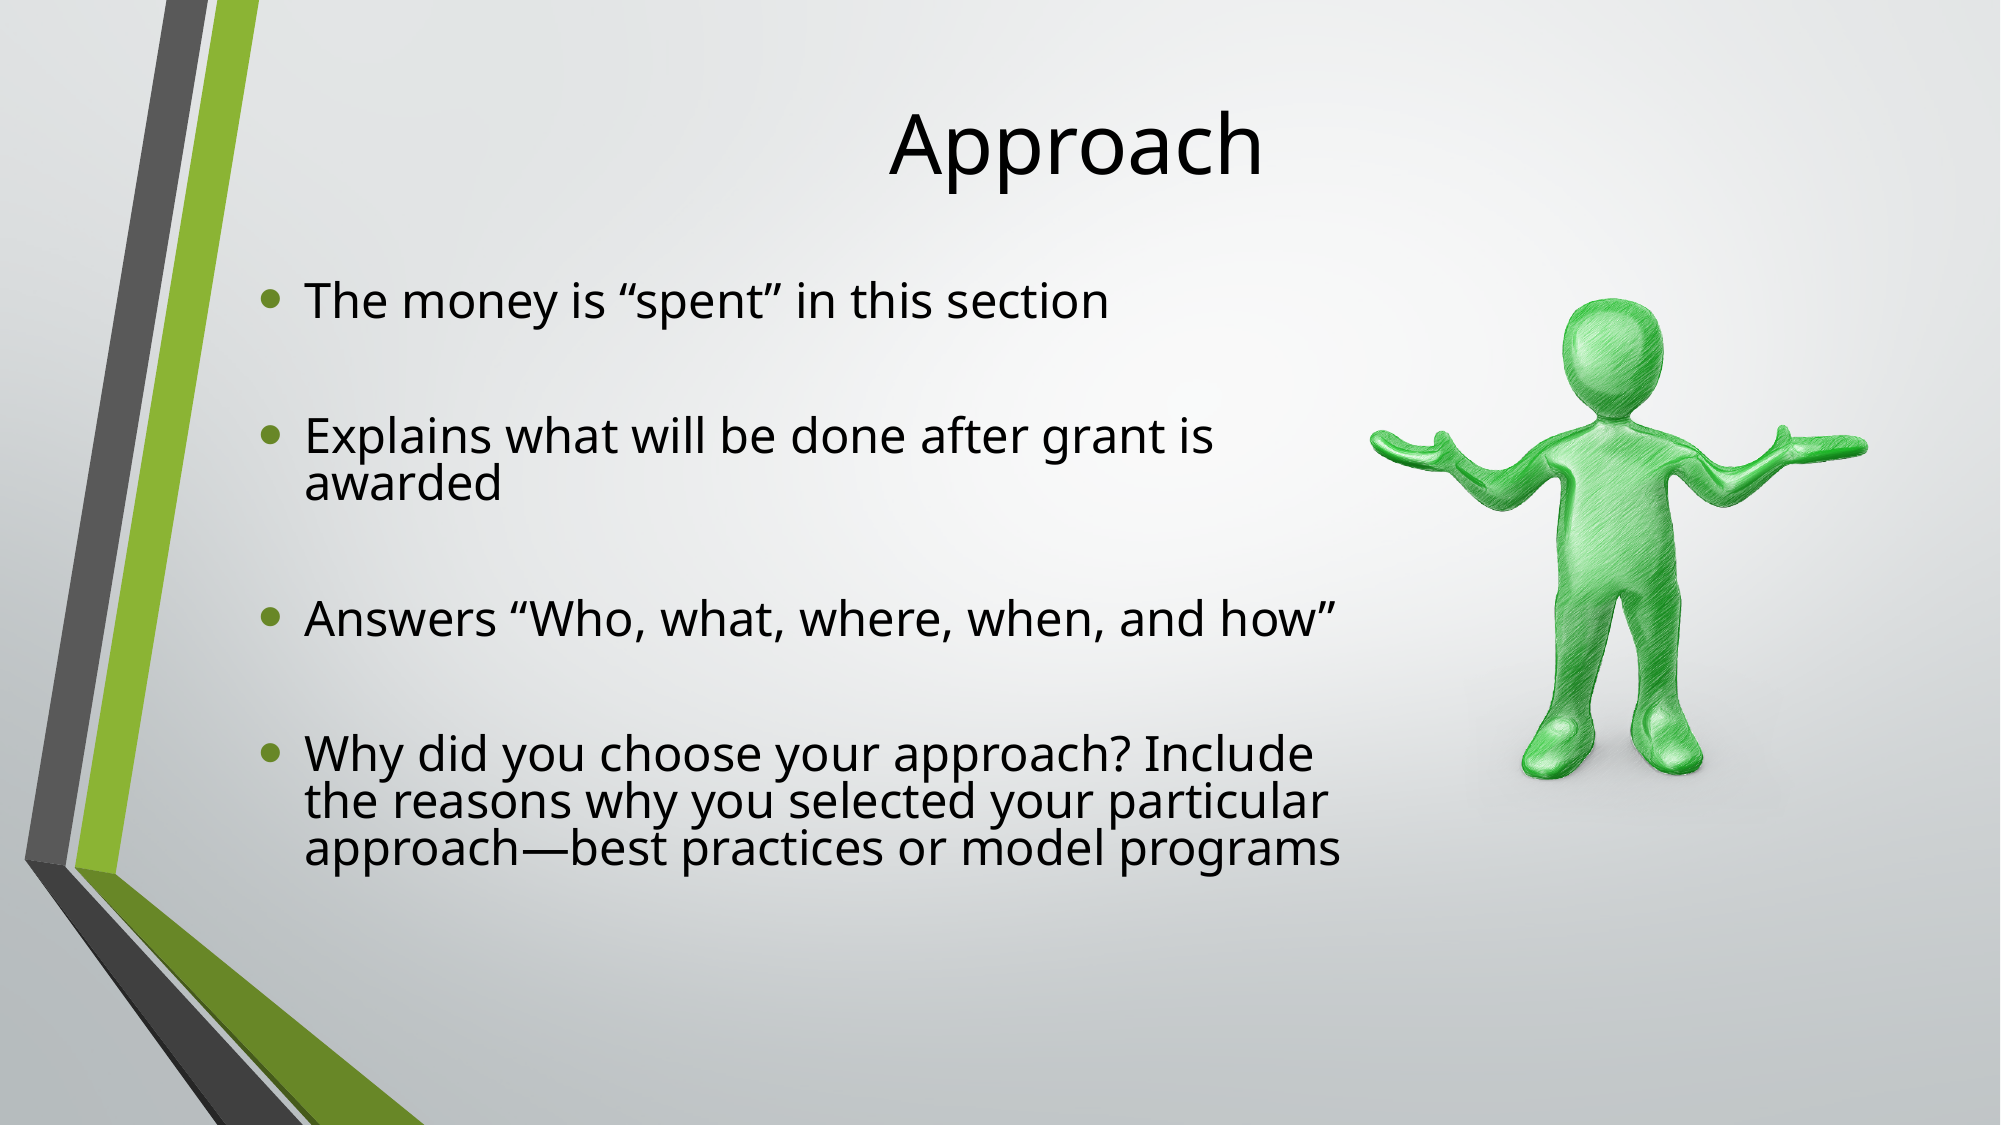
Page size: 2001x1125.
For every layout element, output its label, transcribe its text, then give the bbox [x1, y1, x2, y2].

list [1293, 233, 1920, 847]
title Approach [255, 48, 1900, 234]
list The money is “spent” in this section Explains what will be done after grant is awarded Answers “Who, what, where, when, and how” Why did you choose your approach? Include the reasons why you selected your particular approach—best practices or model programs [243, 263, 1360, 950]
